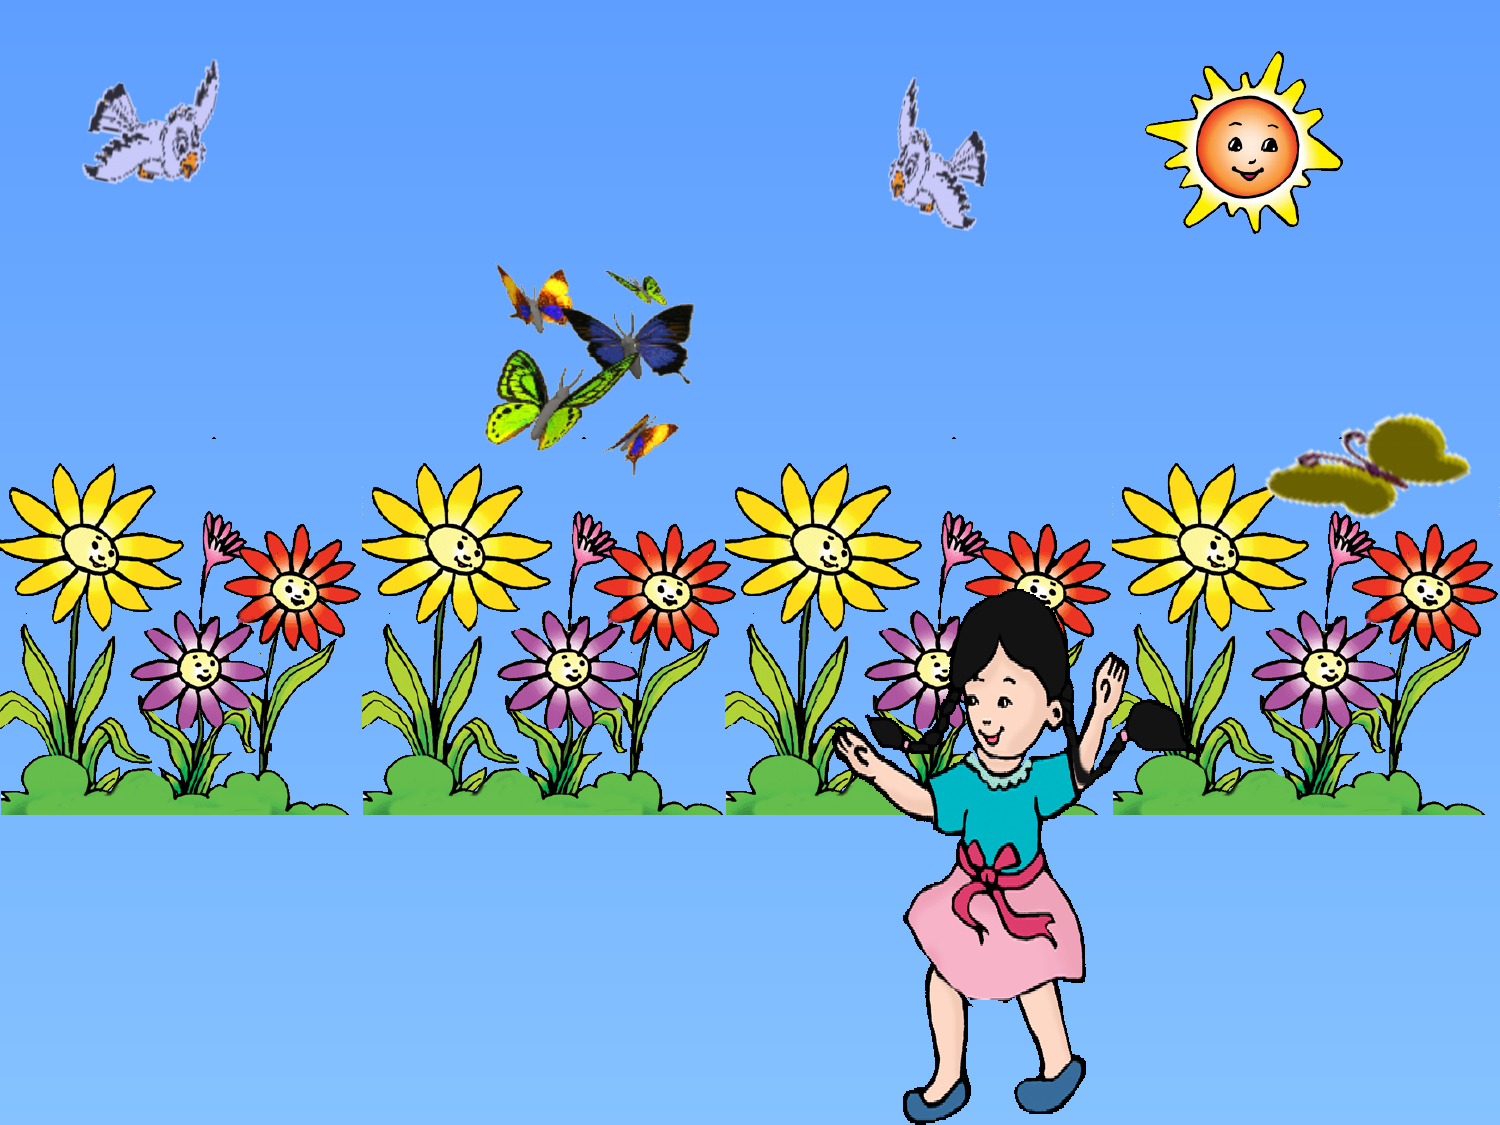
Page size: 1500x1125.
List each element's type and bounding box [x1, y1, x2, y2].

picture [70, 17, 355, 273]
picture [0, 249, 1500, 1125]
picture [770, 35, 1005, 281]
picture [1137, 37, 1350, 250]
